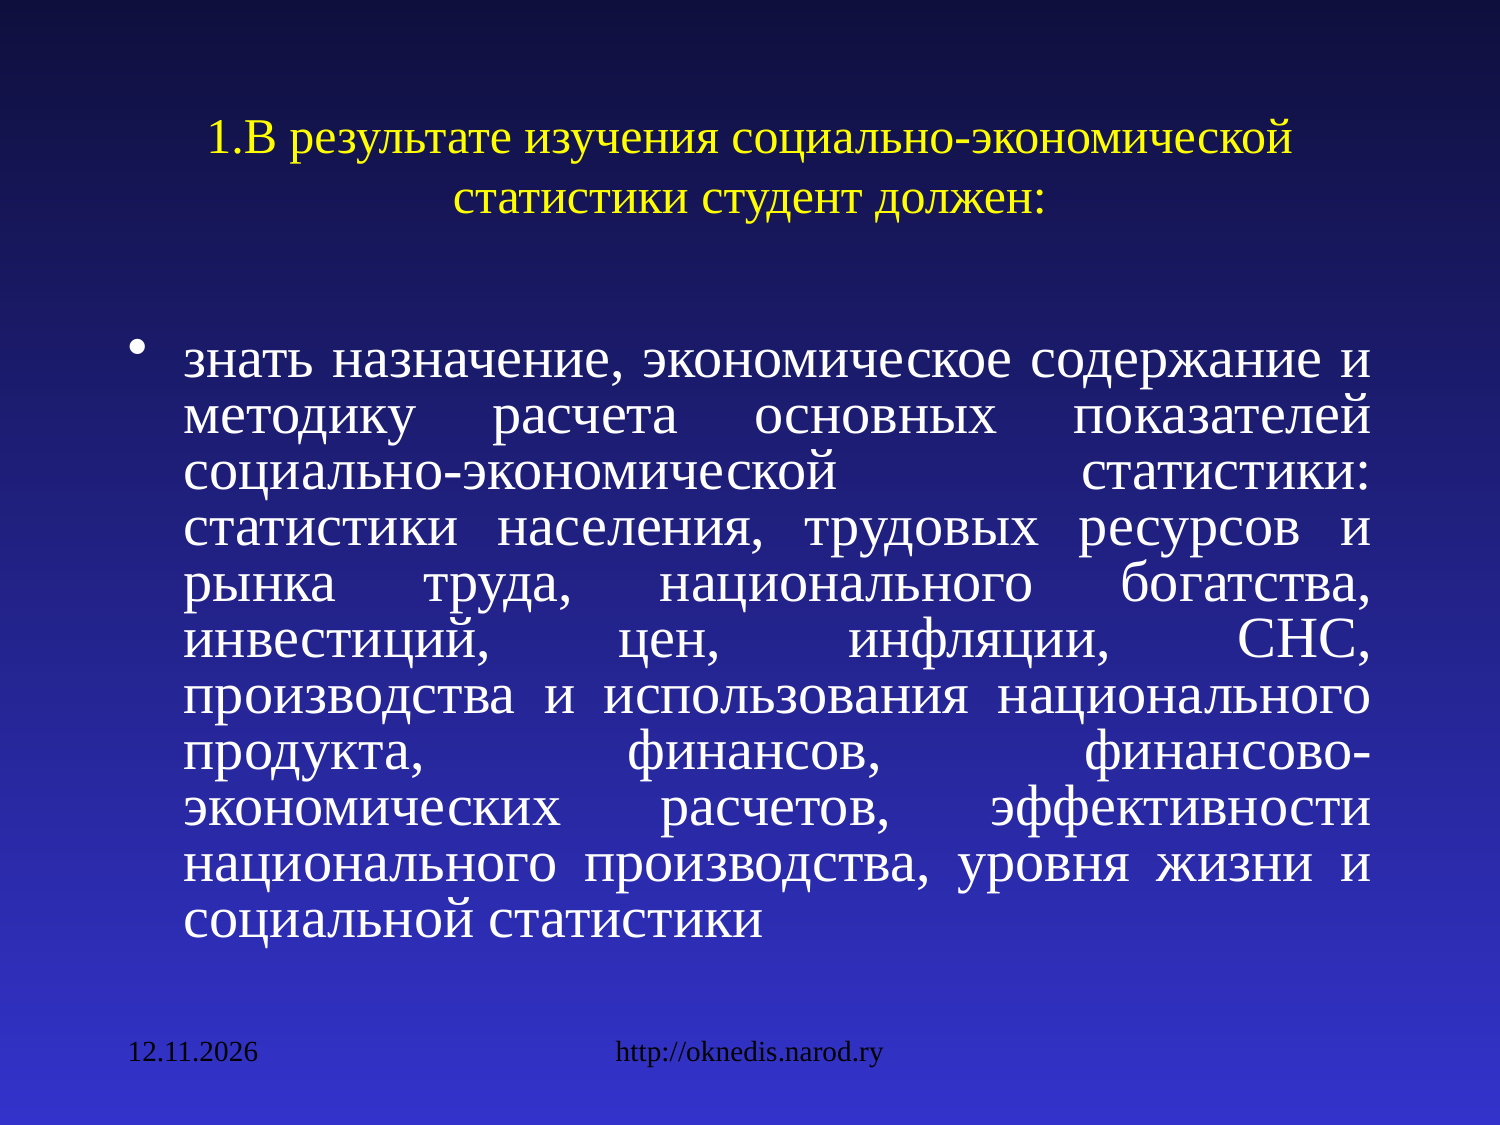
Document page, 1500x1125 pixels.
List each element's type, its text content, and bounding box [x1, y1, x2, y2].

footer http://oknedis.narod.ry [512, 1024, 988, 1101]
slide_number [112, 1024, 426, 1101]
list знать назначение, экономическое содержание и методику расчета основных показателей социально-экономической статистики: статистики населения, трудовых ресурсов и рынка труда, национального богатства, инвестиций, цен, инфляции, СНС, производства и использования национального продукта, финансов, финансово-экономических расчетов, эффективности национального производства, уровня жизни и социальной статистики [112, 324, 1388, 1001]
title 1.В результате изучения социально-экономической статистики студент должен: [112, 99, 1388, 288]
